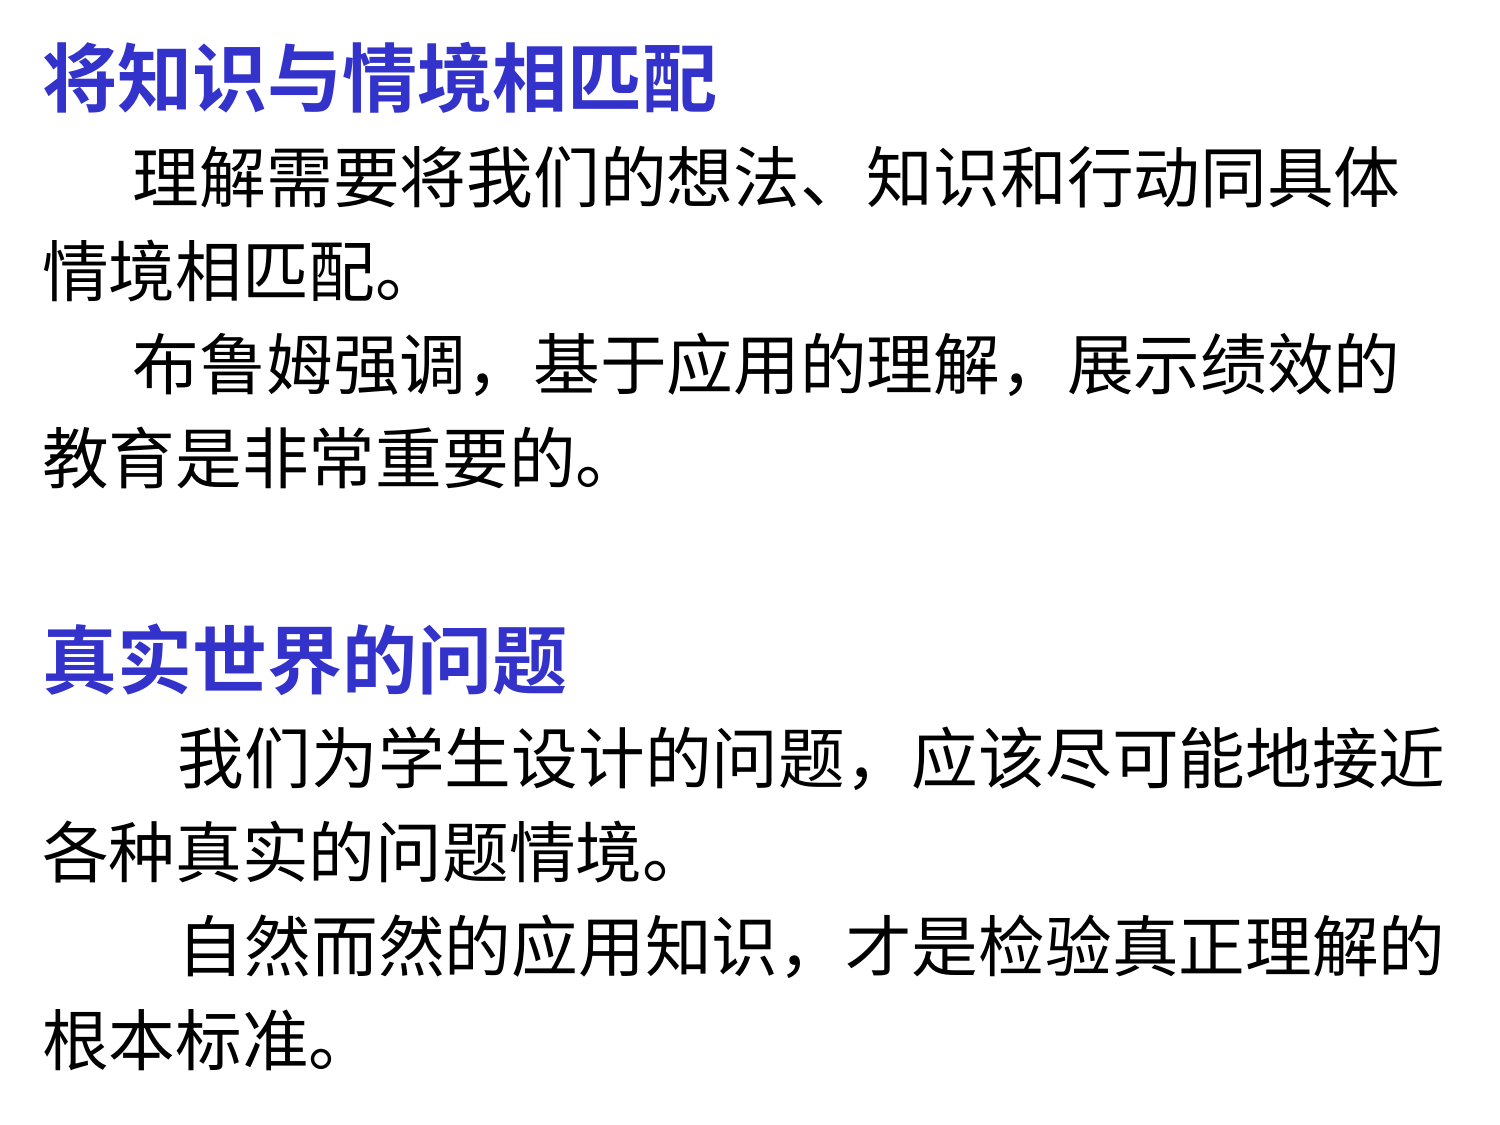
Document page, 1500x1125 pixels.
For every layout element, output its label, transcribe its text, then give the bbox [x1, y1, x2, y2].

text_box 将知识与情境相匹配 理解需要将我们的想法、知识和行动同具体情境相匹配。 布鲁姆强调，基于应用的理解，展示绩效的教育是非常重要的。 真实世界的问题 我们为学生设计的问题，应该尽可能地接近各种真实的问题情境。 自然而然的应用知识，才是检验真正理解的根本标准。 [27, 0, 1483, 1086]
